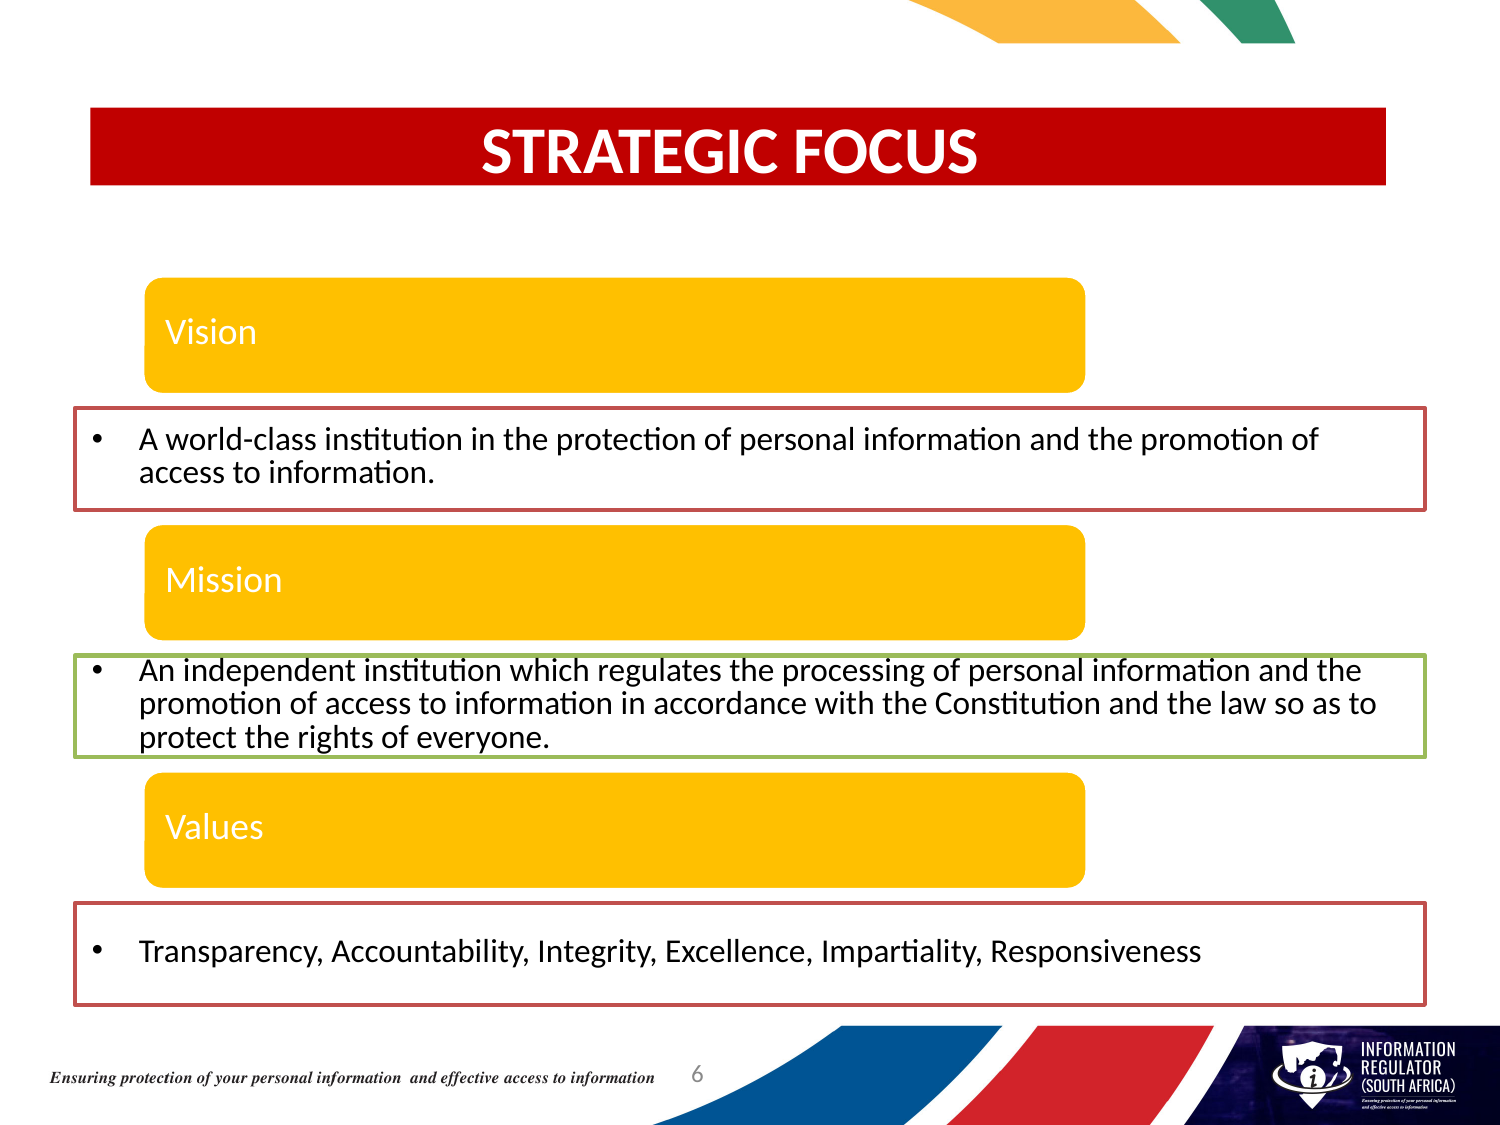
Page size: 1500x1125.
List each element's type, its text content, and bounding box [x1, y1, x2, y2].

title STRATEGIC FOCUS [90, 107, 1386, 186]
slide_number 6 [369, 1042, 719, 1103]
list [74, 262, 1426, 1006]
picture [0, 0, 1500, 1125]
